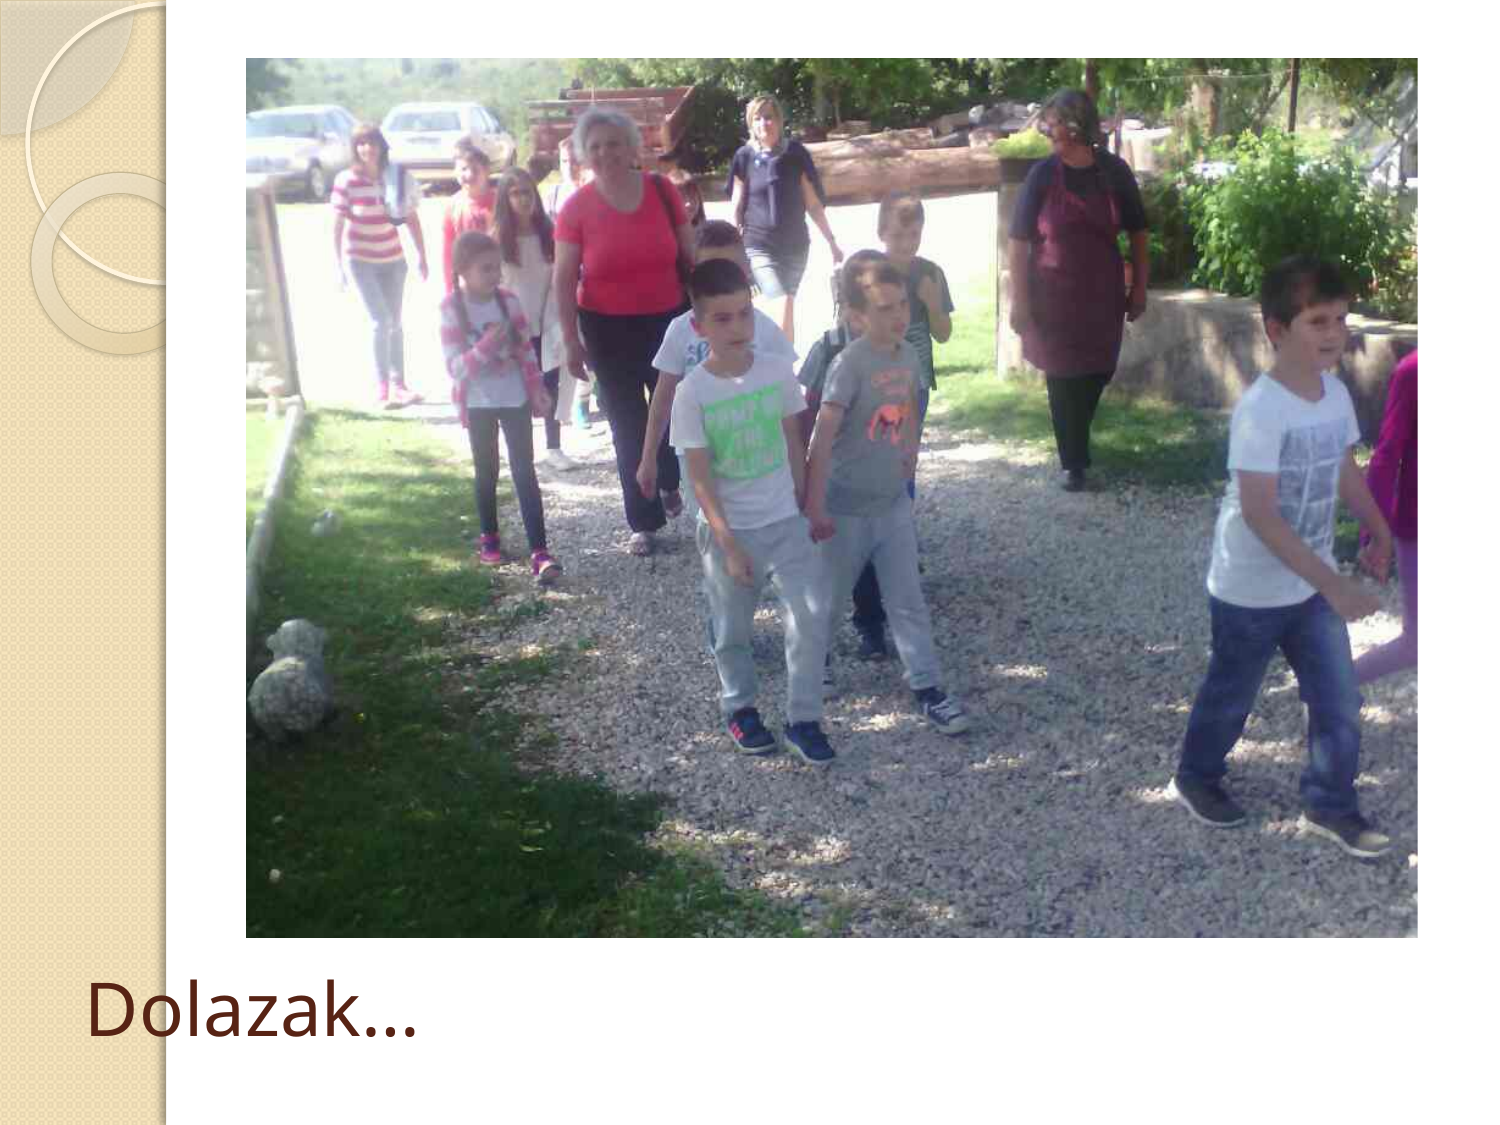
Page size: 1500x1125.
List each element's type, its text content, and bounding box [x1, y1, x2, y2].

title Dolazak… [70, 949, 1421, 1067]
picture [245, 58, 1418, 938]
